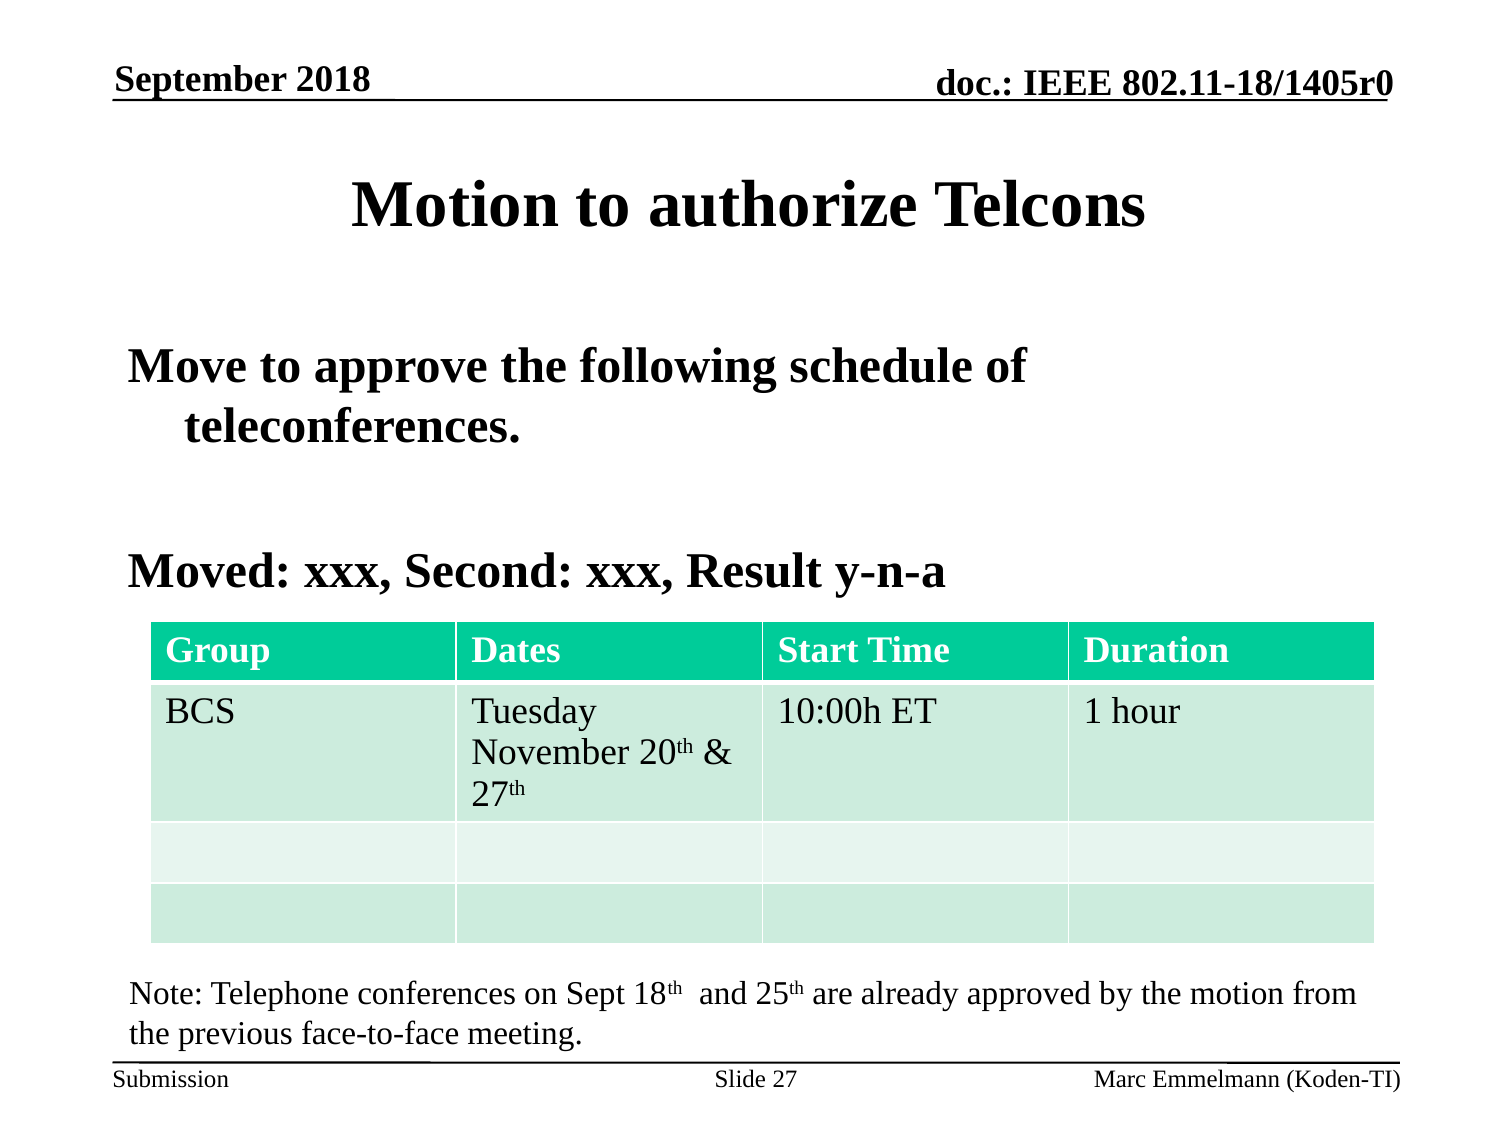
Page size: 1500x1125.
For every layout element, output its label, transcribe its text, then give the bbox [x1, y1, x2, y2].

table_cell [1069, 823, 1374, 882]
table_cell [763, 884, 1068, 943]
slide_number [114, 54, 423, 100]
slide_number Slide 27 [712, 1061, 800, 1123]
table_cell [151, 823, 455, 882]
table_cell 10:00h ET [763, 685, 1068, 821]
table_cell [457, 823, 762, 882]
title Motion to authorize Telcons [112, 112, 1388, 288]
table_cell BCS [151, 685, 455, 821]
footer Marc Emmelmann (Koden-TI) [878, 1061, 1402, 1093]
table_cell 1 hour [1069, 685, 1374, 821]
text_box Note: Telephone conferences on Sept 18th and 25th are already approved by the motion from the previous face-to-face meeting. [114, 964, 1375, 1059]
table_header Duration [1069, 622, 1374, 680]
table_header Dates [457, 622, 762, 680]
list Move to approve the following schedule of teleconferences. Moved: xxx, Second: xxx, Result y-n-a [112, 324, 1388, 626]
table_cell [457, 884, 762, 943]
table_header Start Time [763, 622, 1068, 680]
table_cell [763, 823, 1068, 882]
table_cell Tuesday November 20th & 27th [457, 685, 762, 821]
table_header Group [151, 622, 455, 680]
table_cell [1069, 884, 1374, 943]
table_cell [151, 884, 455, 943]
